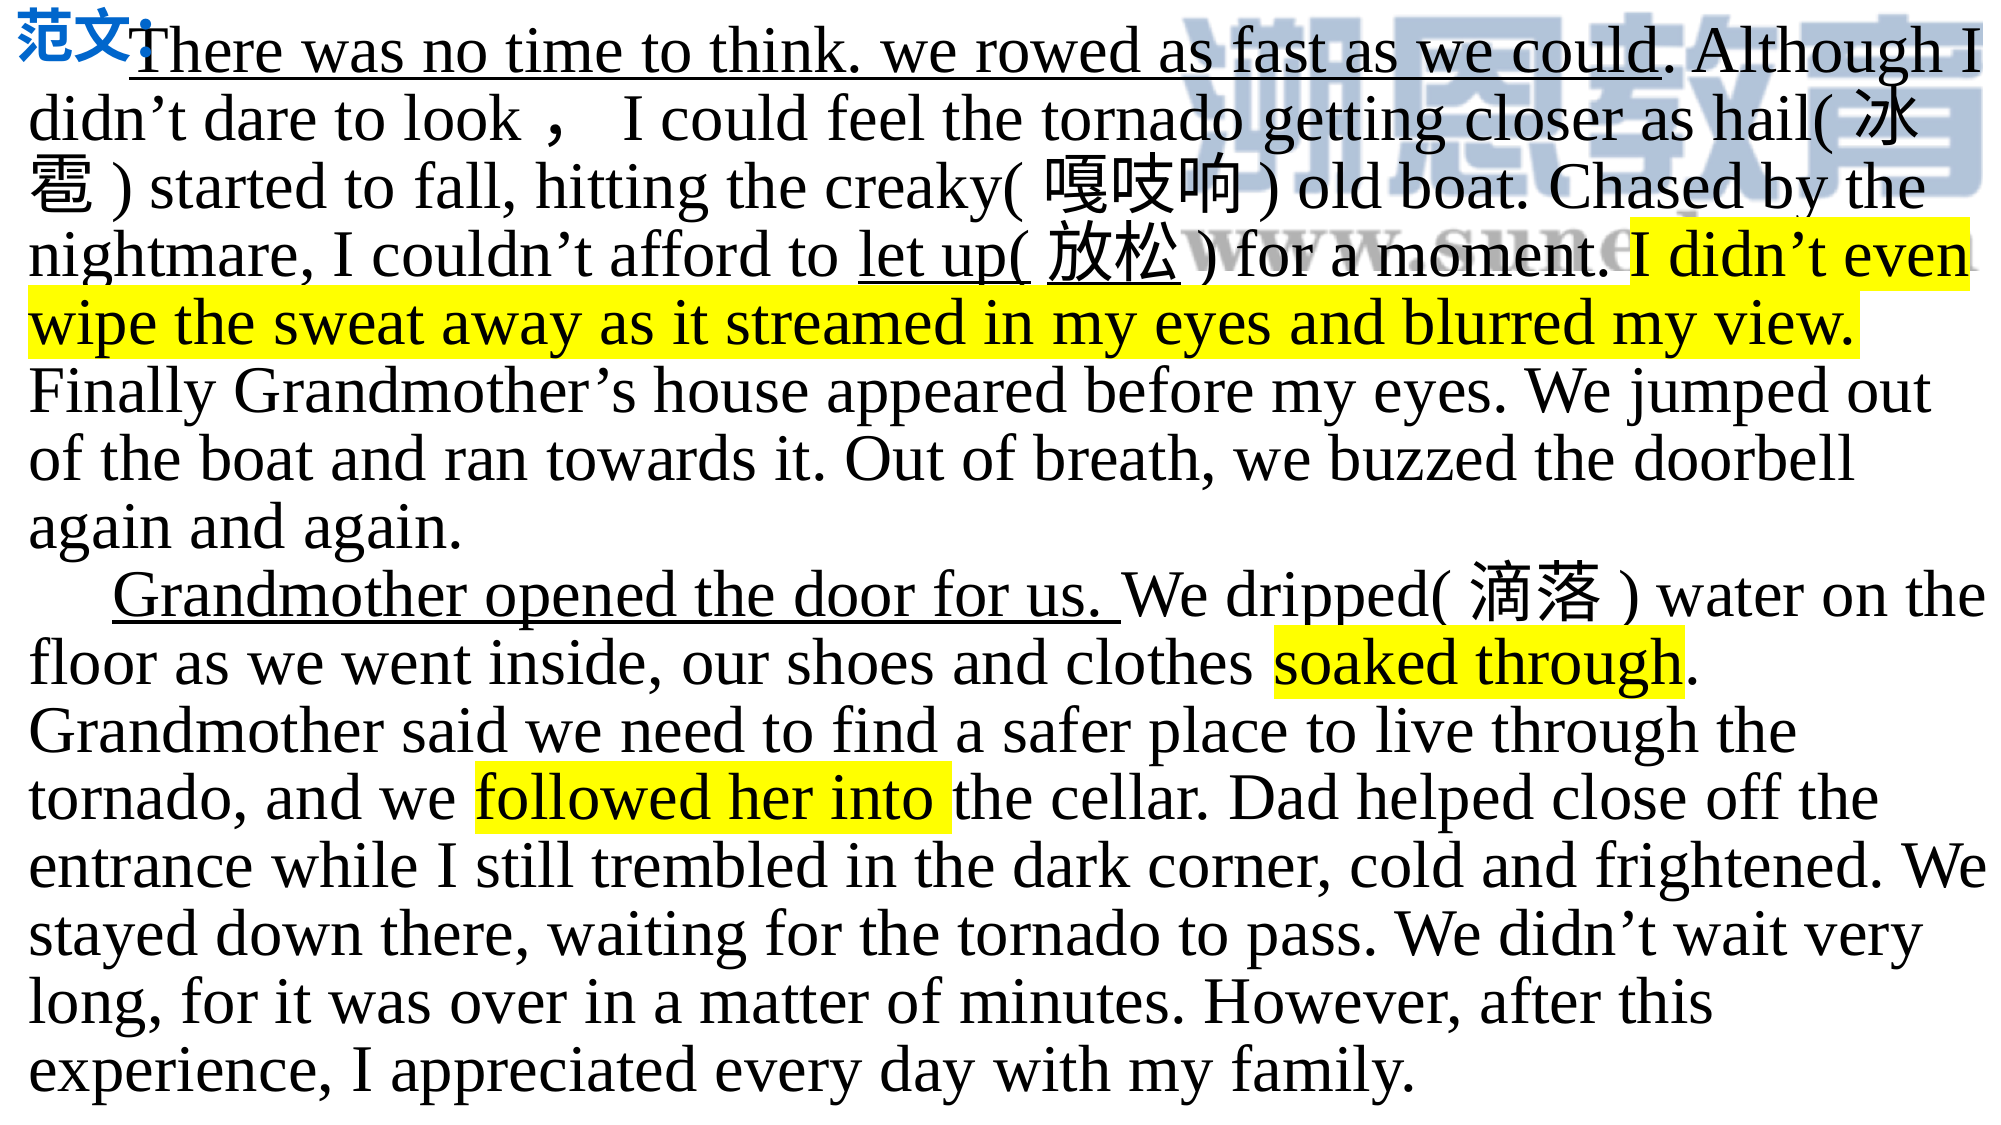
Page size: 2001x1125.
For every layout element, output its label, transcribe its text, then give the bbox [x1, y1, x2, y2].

list 范文： [0, 0, 2000, 1125]
